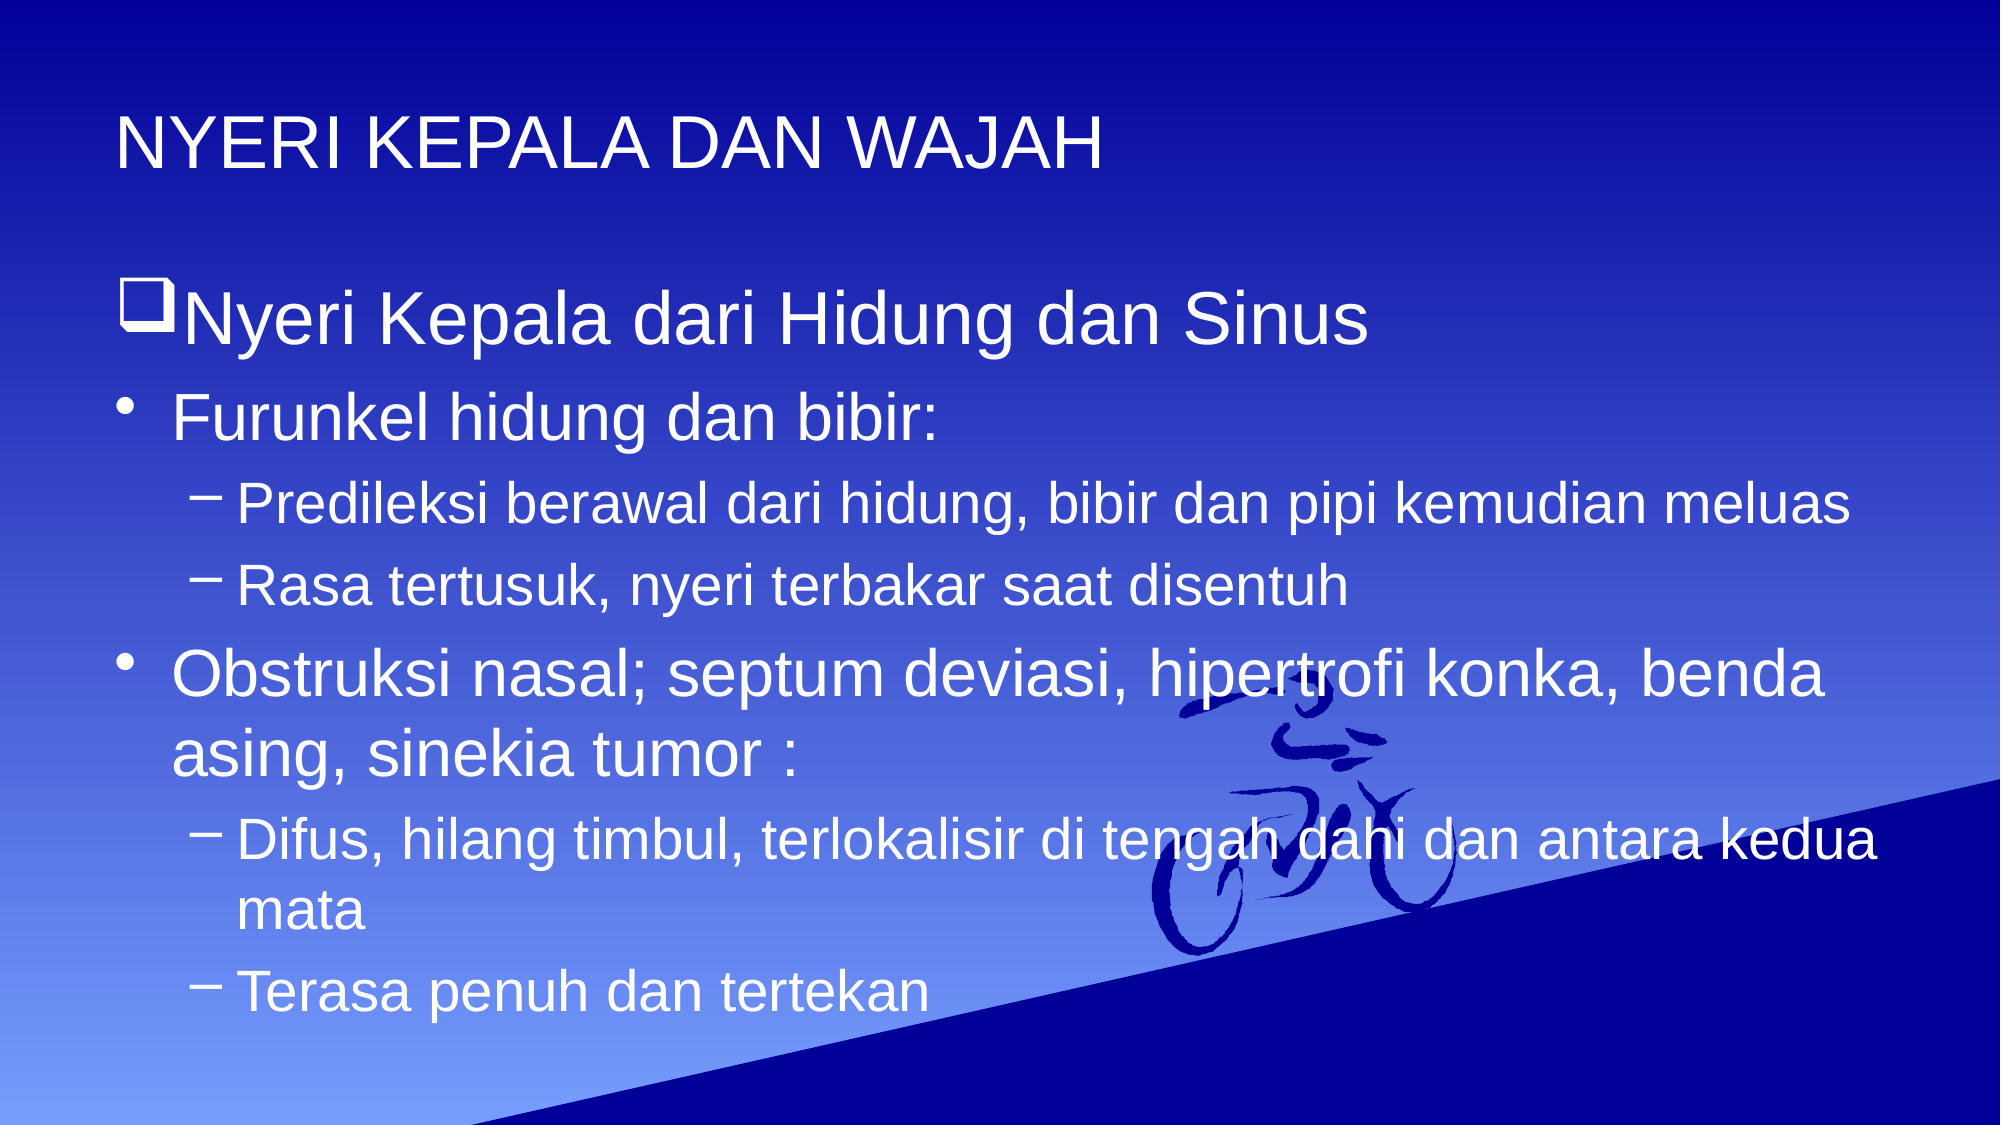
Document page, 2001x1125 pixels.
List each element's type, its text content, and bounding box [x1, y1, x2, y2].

list Nyeri Kepala dari Hidung dan Sinus Furunkel hidung dan bibir: Predileksi berawal dari hidung, bibir dan pipi kemudian meluas Rasa tertusuk, nyeri terbakar saat disentuh Obstruksi nasal; septum deviasi, hipertrofi konka, benda asing, sinekia tumor : Difus, hilang timbul, terlokalisir di tengah dahi dan antara kedua mata Terasa penuh dan tertekan [99, 262, 1901, 1006]
title NYERI KEPALA DAN WAJAH [99, 44, 1901, 233]
